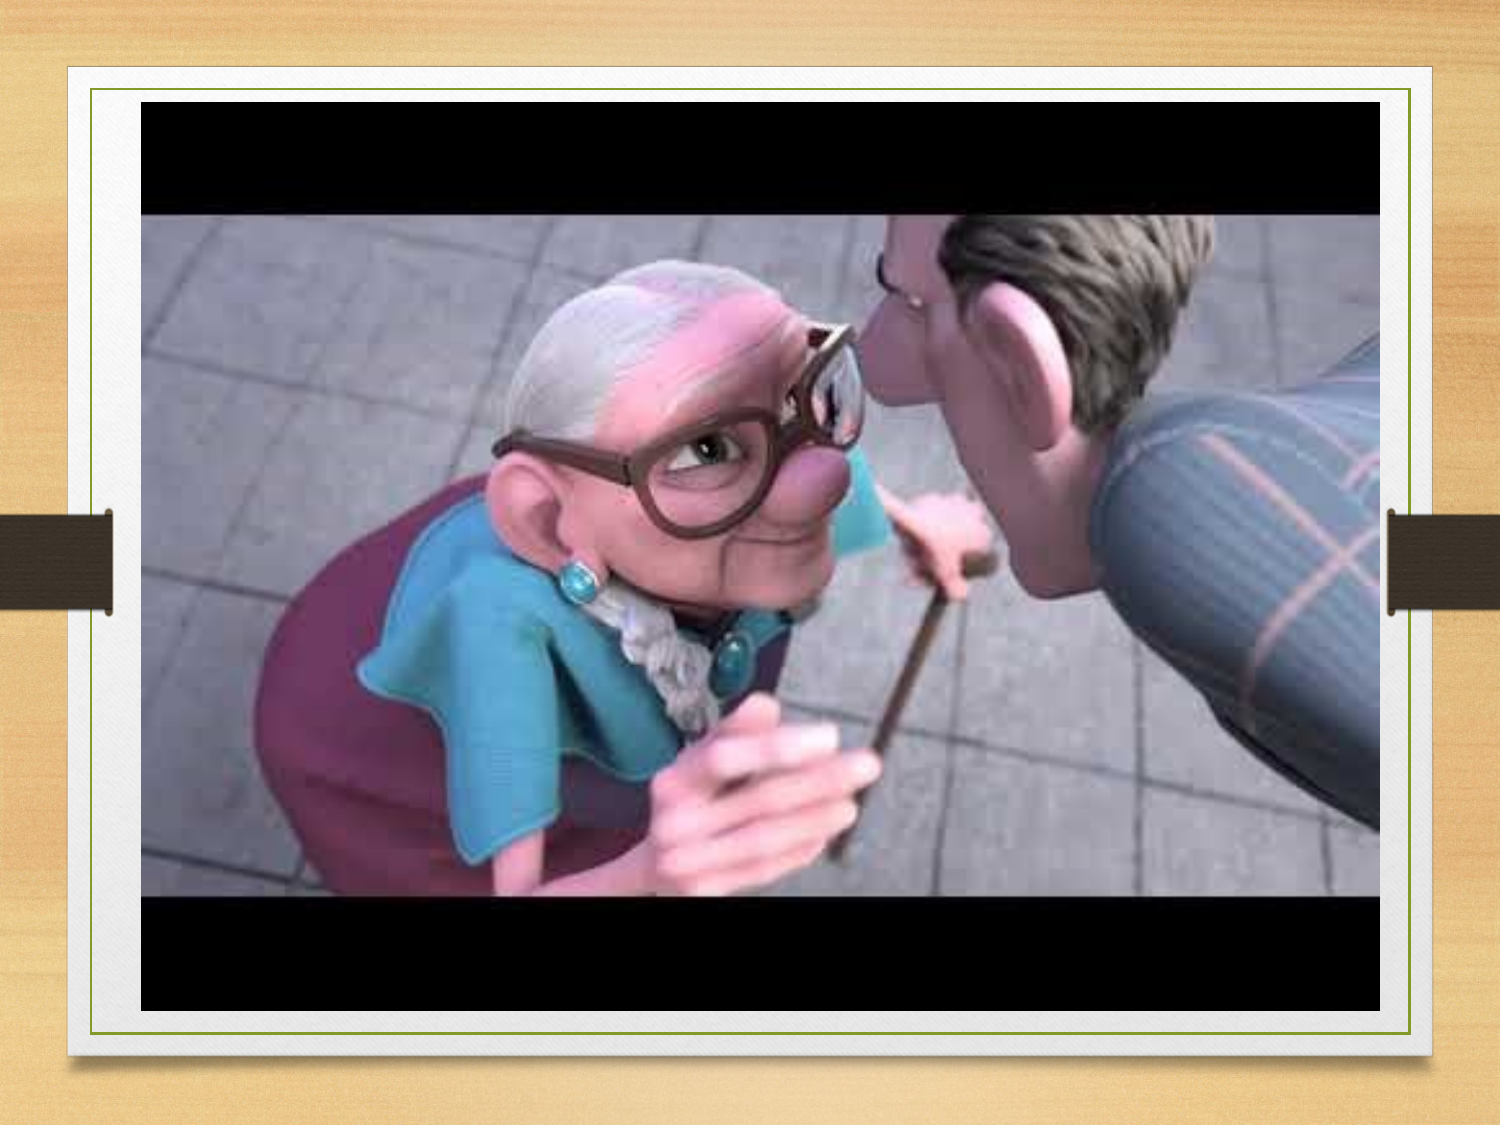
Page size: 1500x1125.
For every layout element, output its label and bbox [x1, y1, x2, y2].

text_box [140, 101, 1381, 1012]
picture [0, 0, 1500, 1125]
